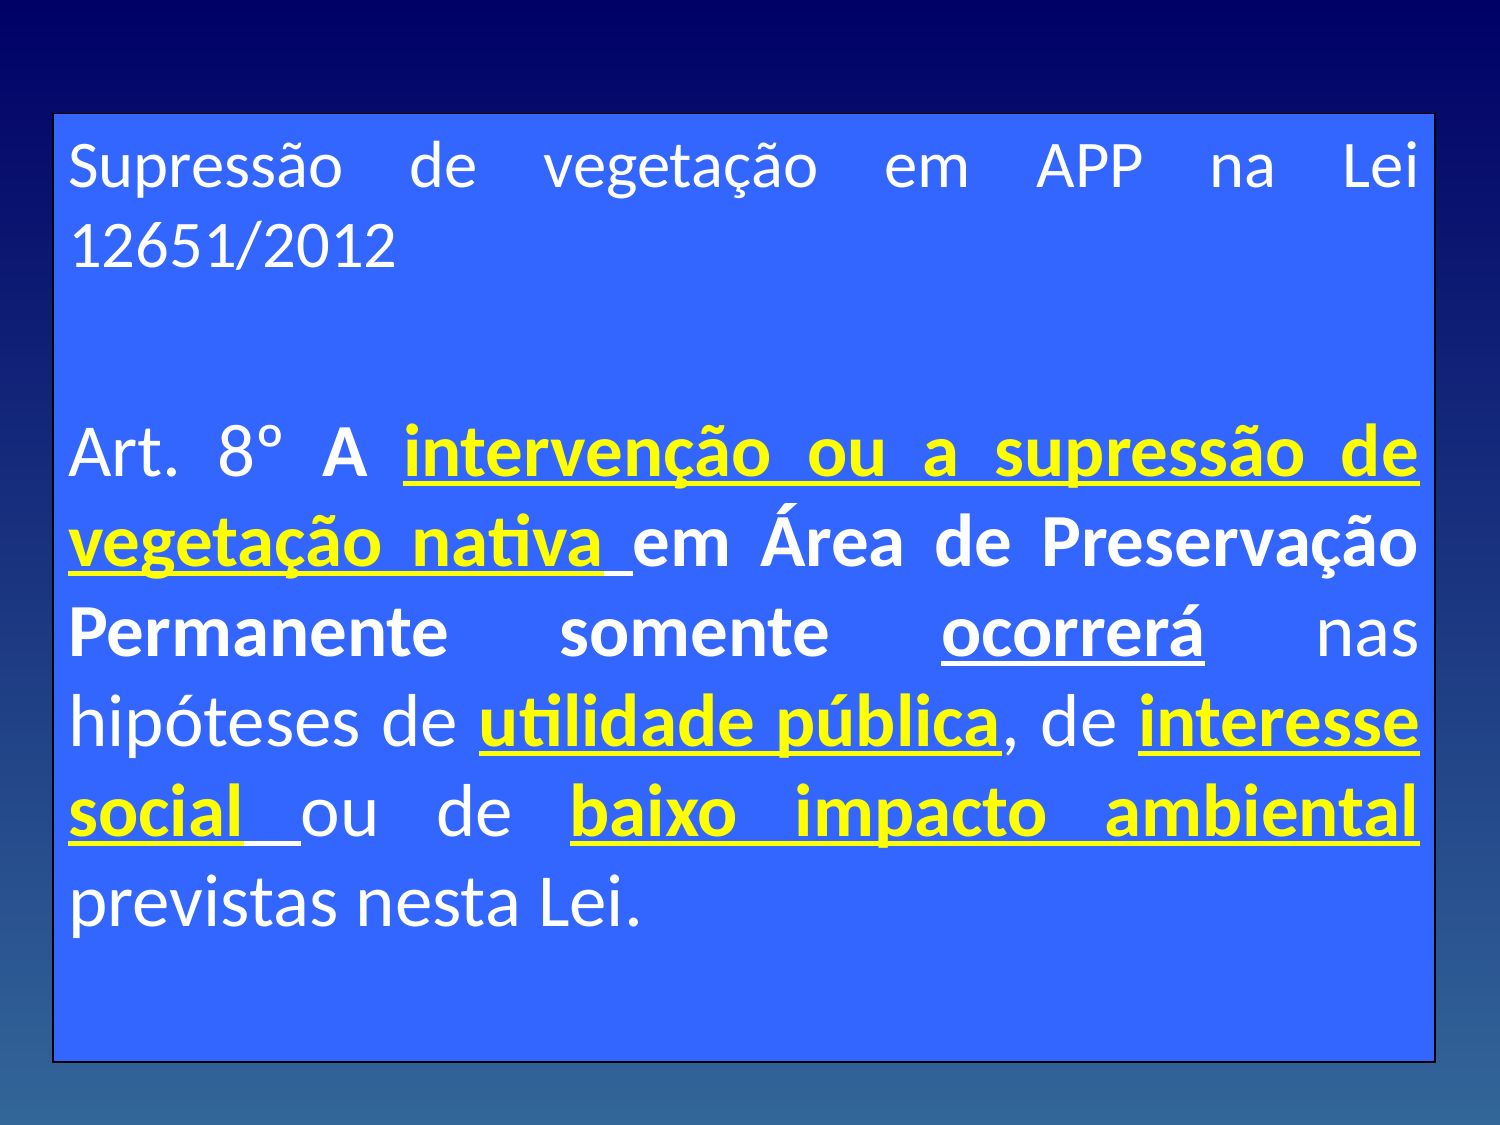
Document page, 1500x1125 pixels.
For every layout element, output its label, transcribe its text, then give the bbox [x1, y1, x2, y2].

list Supressão de vegetação em APP na Lei 12651/2012 Art. 8º A intervenção ou a supressão de vegetação nativa em Área de Preservação Permanente somente ocorrerá nas hipóteses de utilidade pública, de interesse social ou de baixo impacto ambiental previstas nesta Lei. [52, 113, 1436, 1063]
